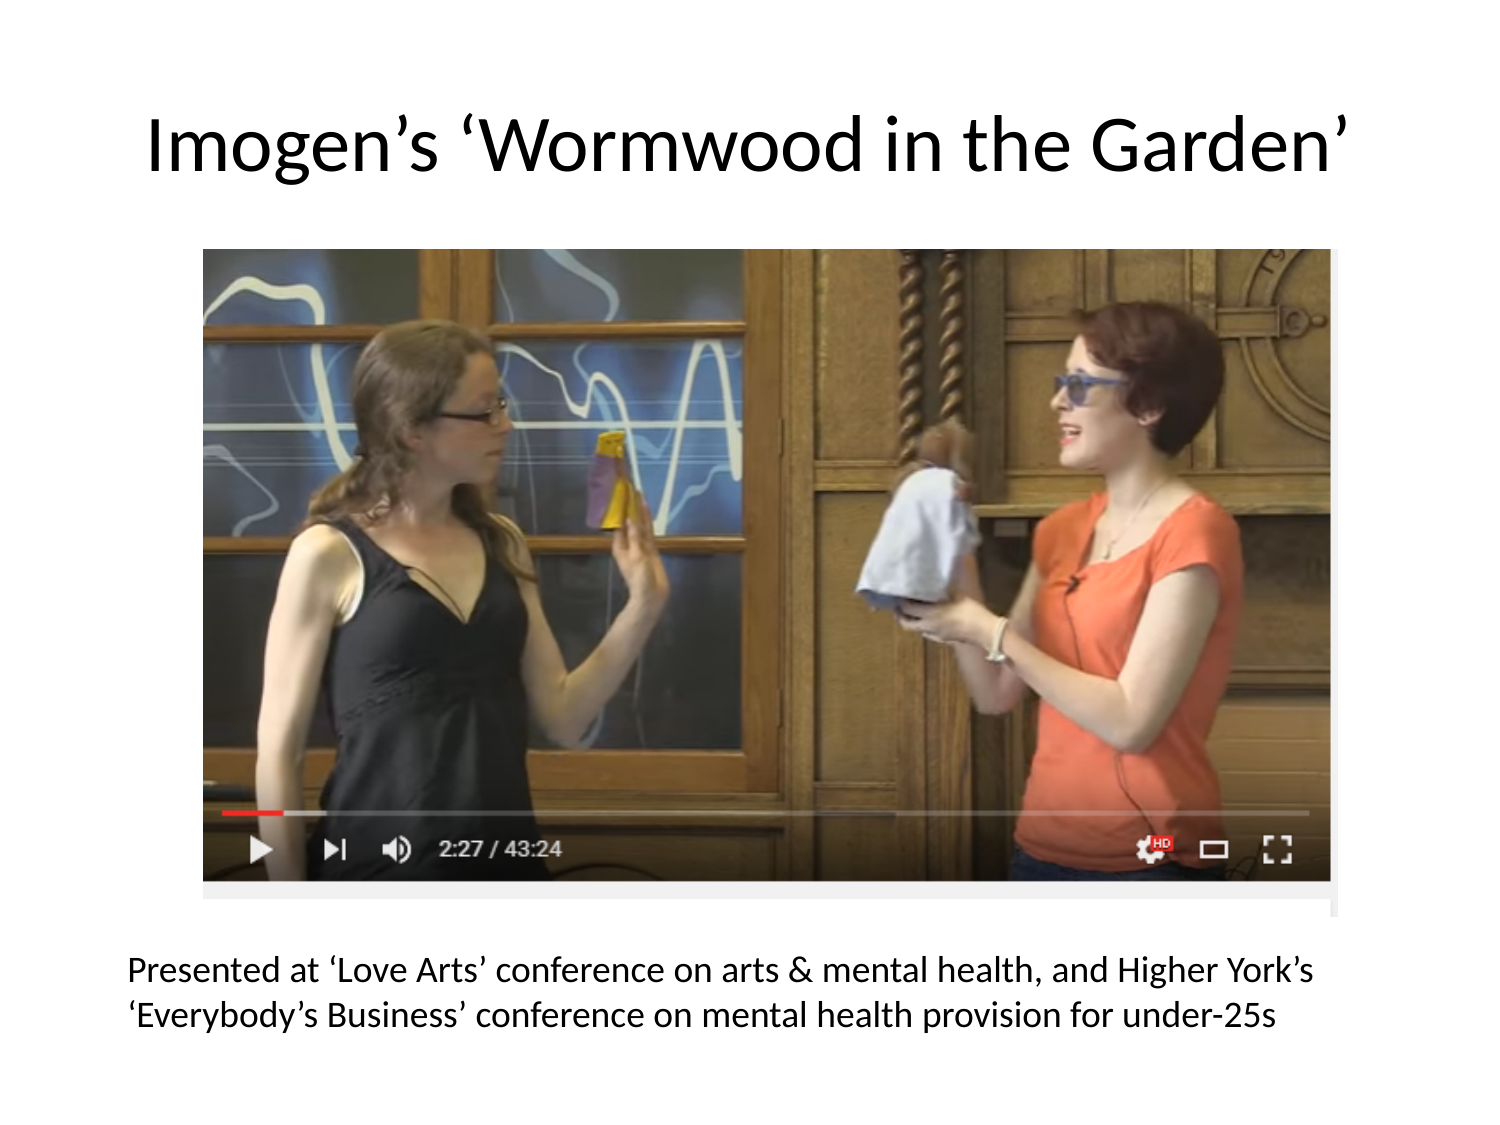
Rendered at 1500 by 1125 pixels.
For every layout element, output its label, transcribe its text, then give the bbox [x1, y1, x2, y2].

text_box Presented at ‘Love Arts’ conference on arts & mental health, and Higher York’s ‘Everybody’s Business’ conference on mental health provision for under-25s [112, 937, 1400, 1043]
title Imogen’s ‘Wormwood in the Garden’ [75, 45, 1425, 233]
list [203, 249, 1338, 917]
